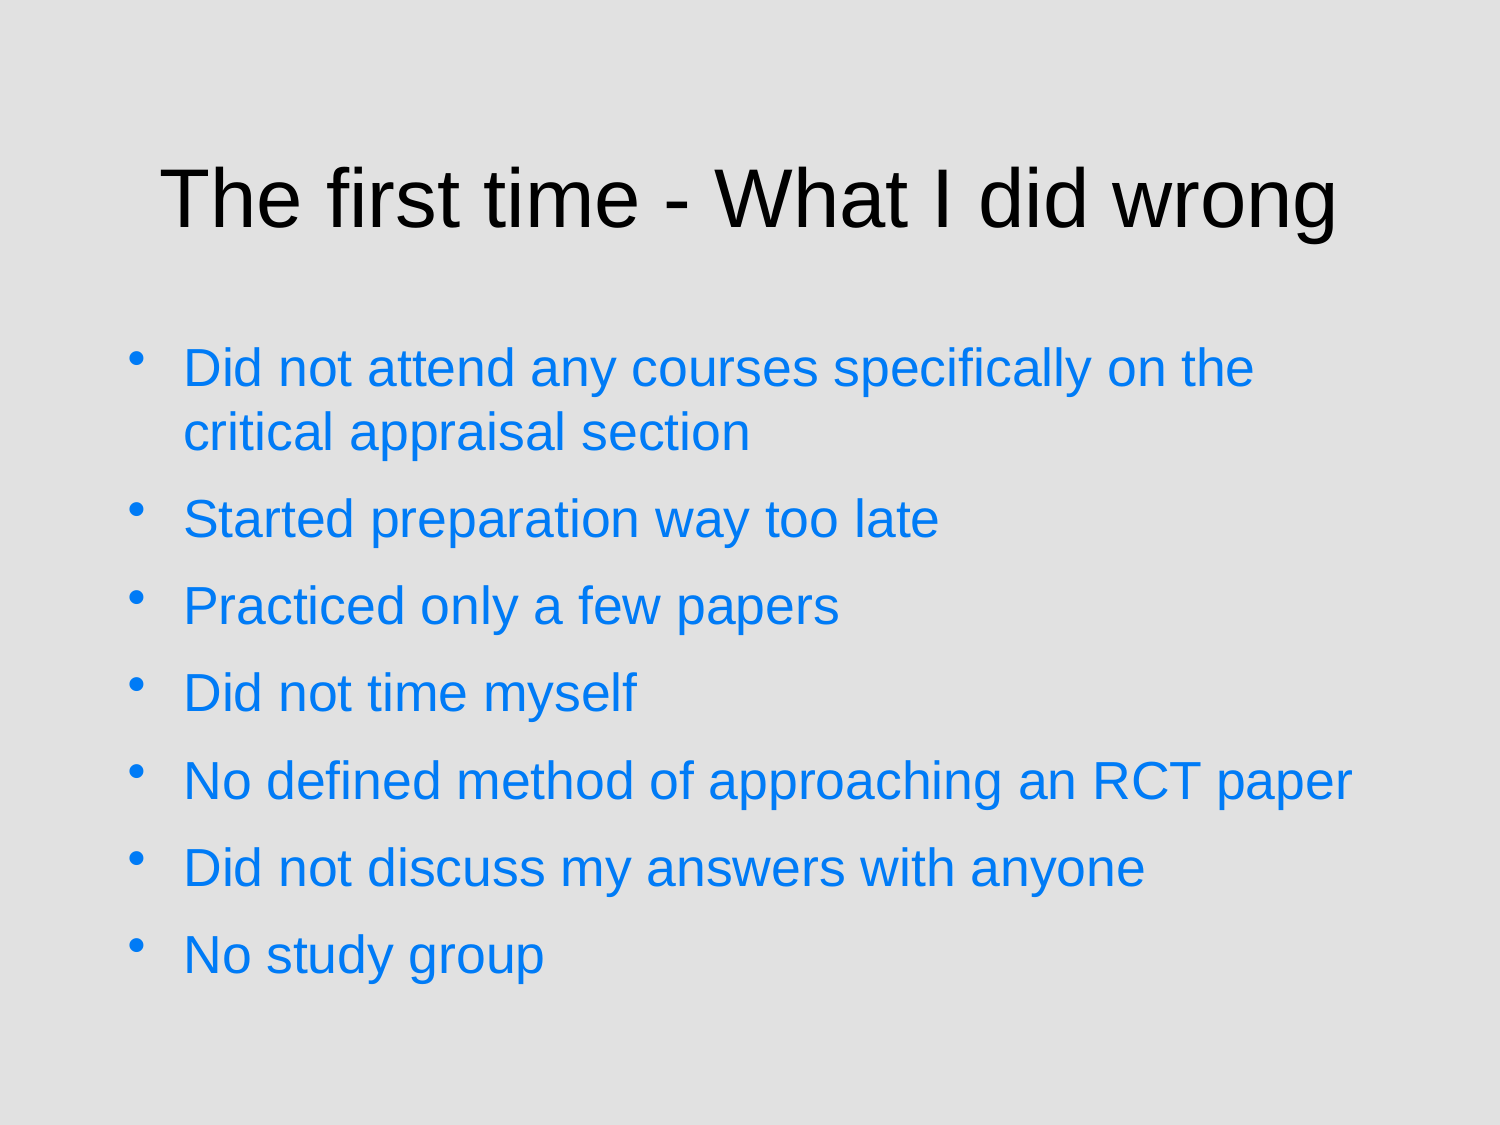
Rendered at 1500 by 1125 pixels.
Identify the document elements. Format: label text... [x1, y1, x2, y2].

list Did not attend any courses specifically on the critical appraisal section Started preparation way too late Practiced only a few papers Did not time myself No defined method of approaching an RCT paper Did not discuss my answers with anyone No study group [112, 324, 1388, 1001]
title The first time - What I did wrong [112, 99, 1388, 288]
